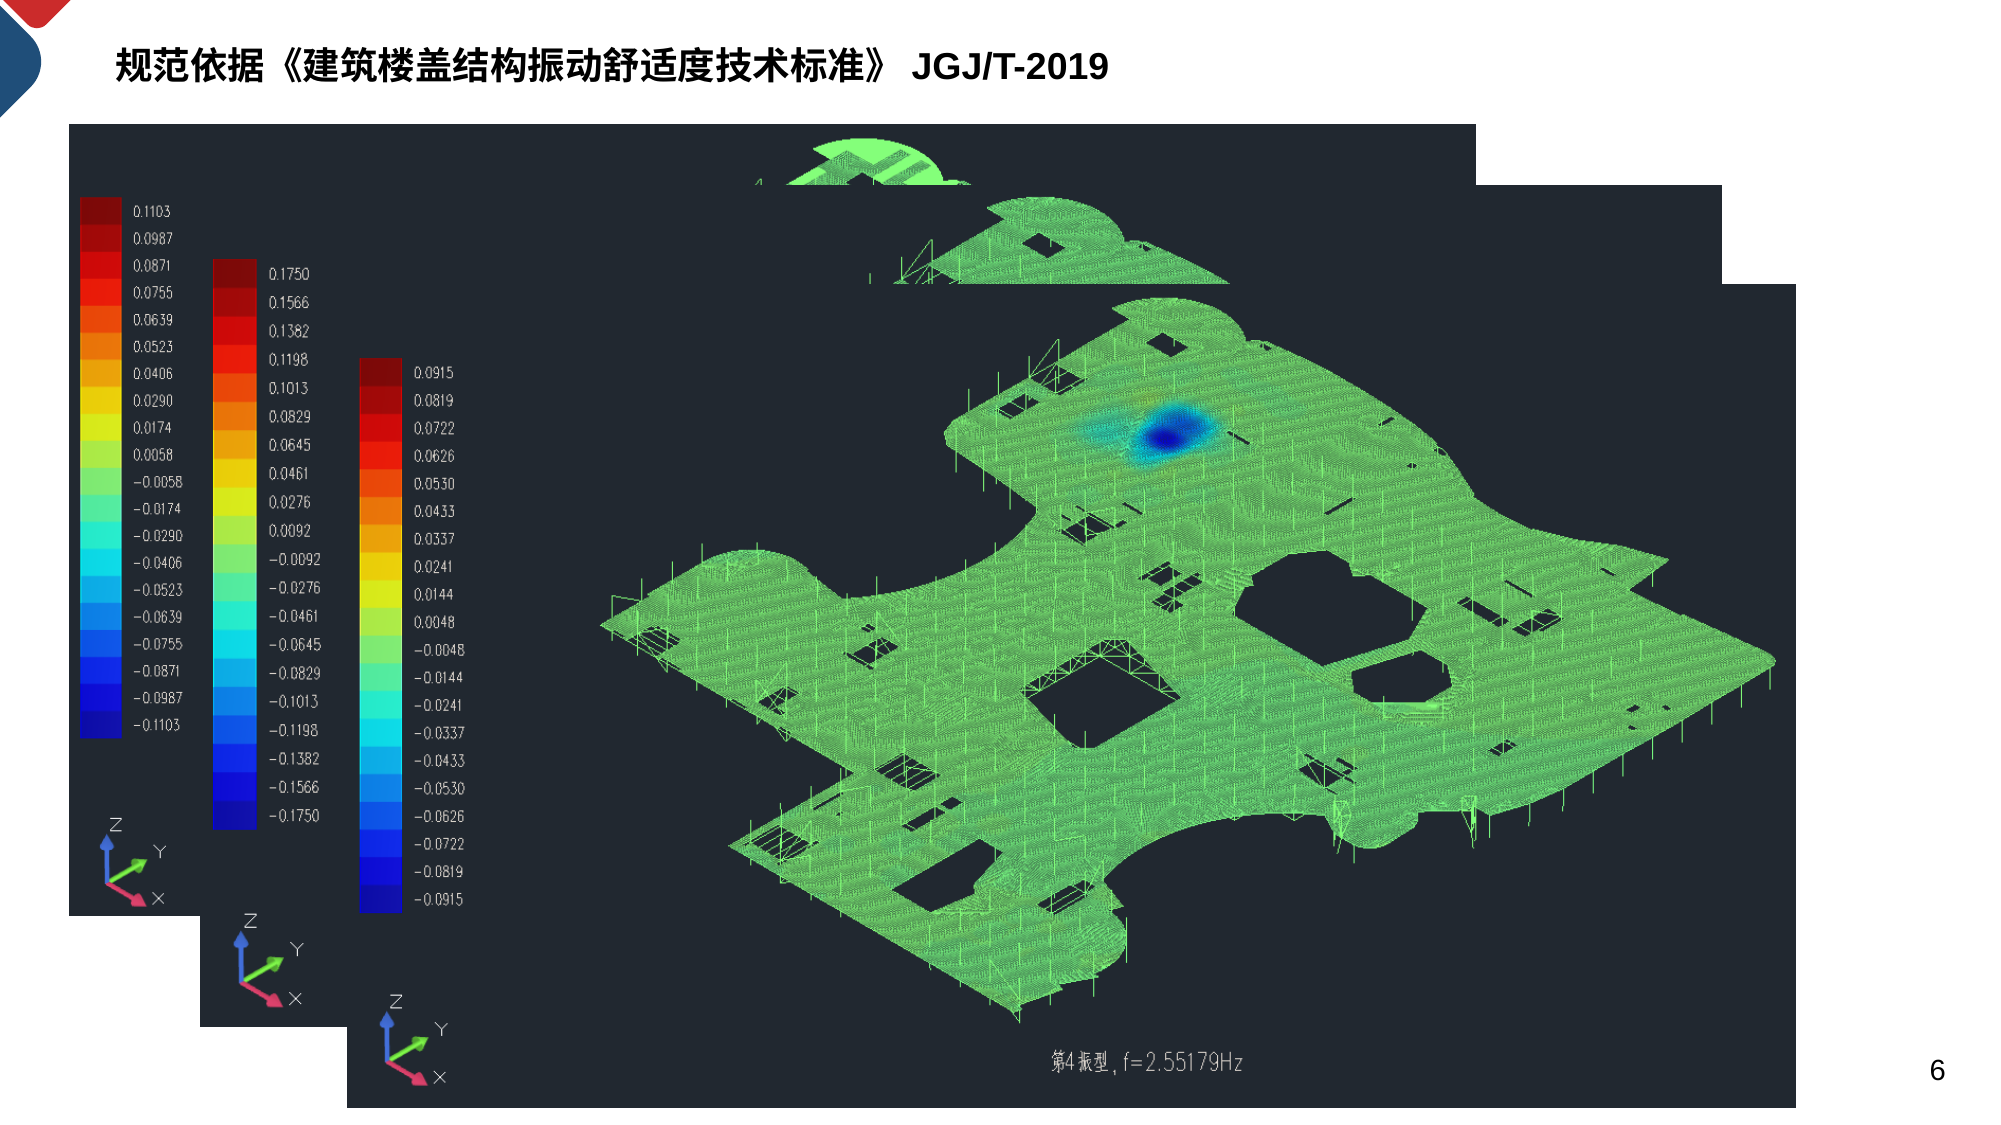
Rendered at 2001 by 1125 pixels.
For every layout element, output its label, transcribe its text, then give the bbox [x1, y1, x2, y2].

text_box 规范依据《建筑楼盖结构振动舒适度技术标准》JGJ/T-2019 [100, 34, 1128, 124]
picture [69, 124, 1796, 1108]
